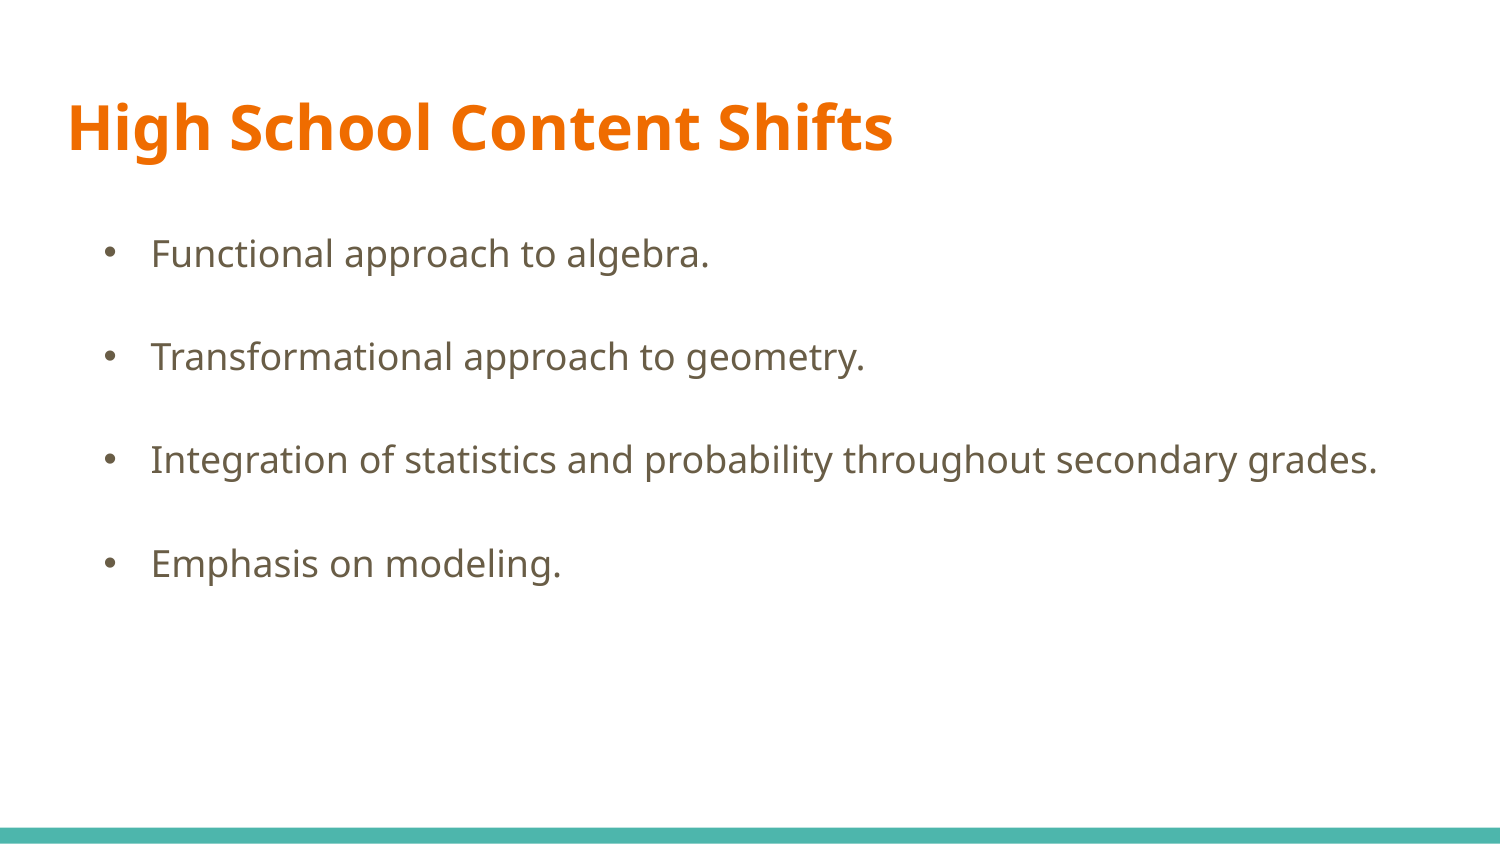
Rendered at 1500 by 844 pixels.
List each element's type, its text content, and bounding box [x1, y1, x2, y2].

title High School Content Shifts [51, 72, 1449, 189]
list Functional approach to algebra. Transformational approach to geometry. Integration of statistics and probability throughout secondary grades. Emphasis on modeling. [51, 207, 1449, 750]
